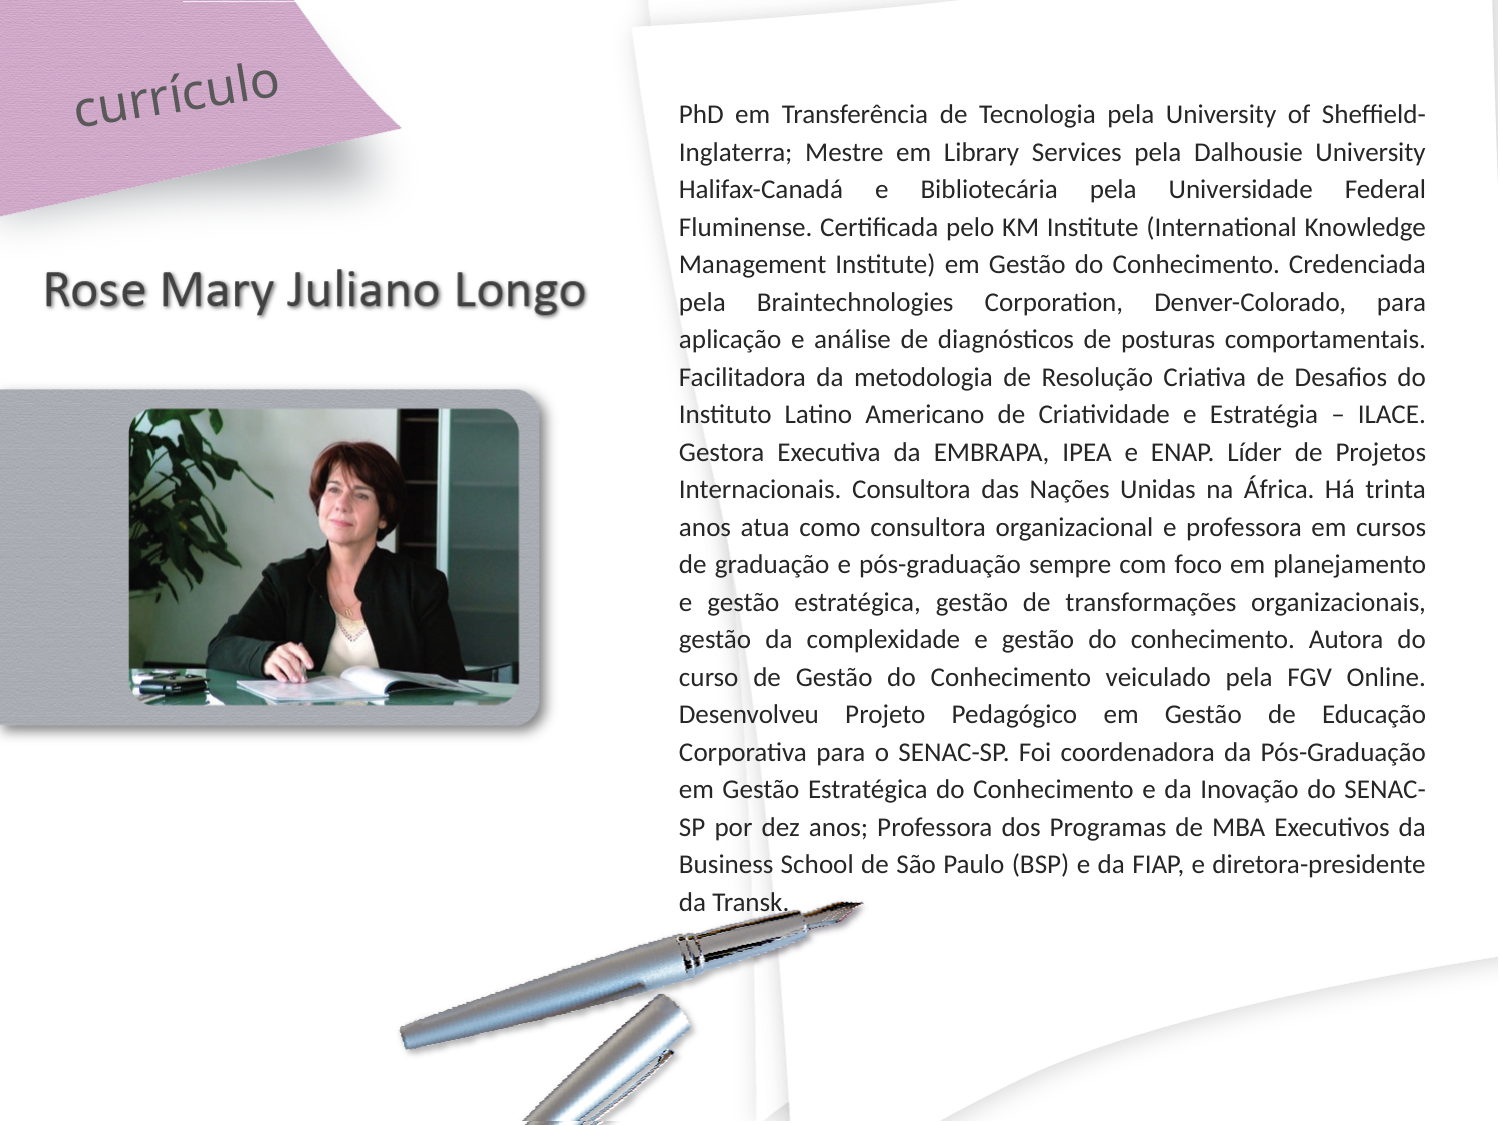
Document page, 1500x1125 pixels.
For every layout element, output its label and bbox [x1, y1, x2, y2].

text_box [0, 0, 1498, 1122]
picture [0, 0, 1500, 1125]
